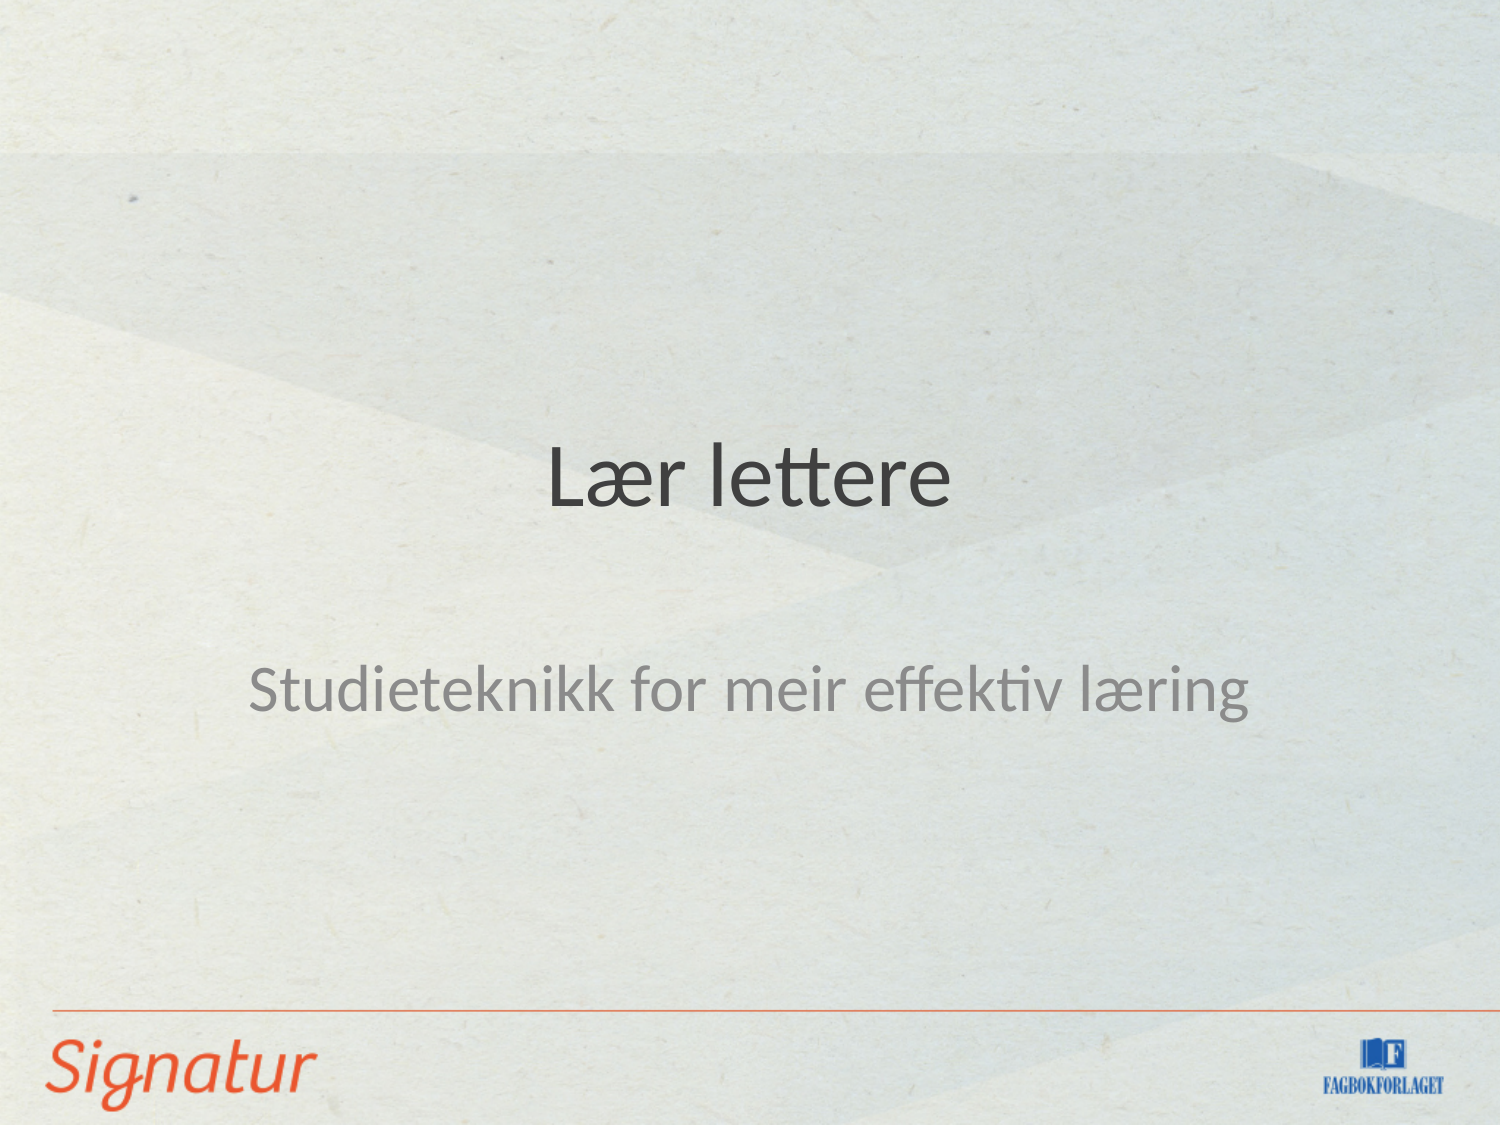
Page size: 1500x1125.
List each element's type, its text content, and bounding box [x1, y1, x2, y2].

title Lær lettere [112, 349, 1388, 591]
picture [0, 0, 1500, 1125]
subtitle Studieteknikk for meir effektiv læring [225, 637, 1275, 925]
